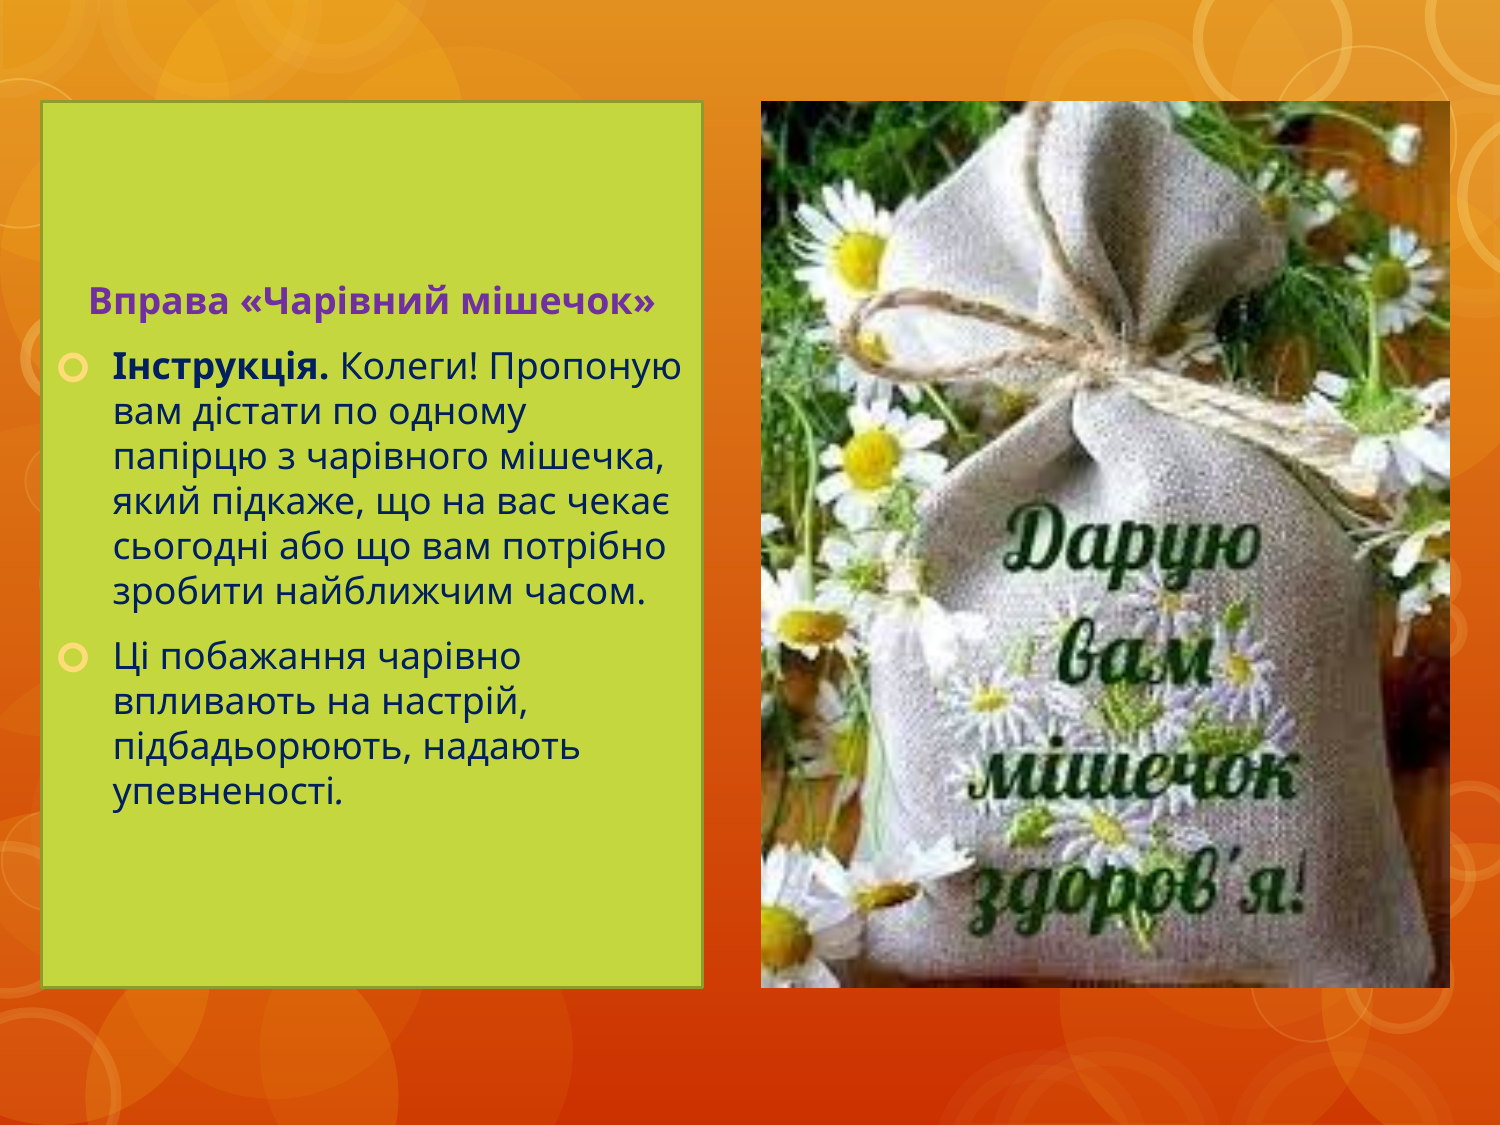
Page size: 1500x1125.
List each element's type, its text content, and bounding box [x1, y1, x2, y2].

picture [761, 101, 1450, 988]
list Вправа «Чарівний мішечок» Інструкція. Колеги! Пропоную вам дістати по одному папірцю з чарівного мішечка, який підкаже, що на вас чекає сьогод­ні або що вам потрібно зробити найближчим часом. Ці побажання чарівно впливають на на­стрій, підбадьорюють, надають упевненості. [41, 101, 703, 988]
